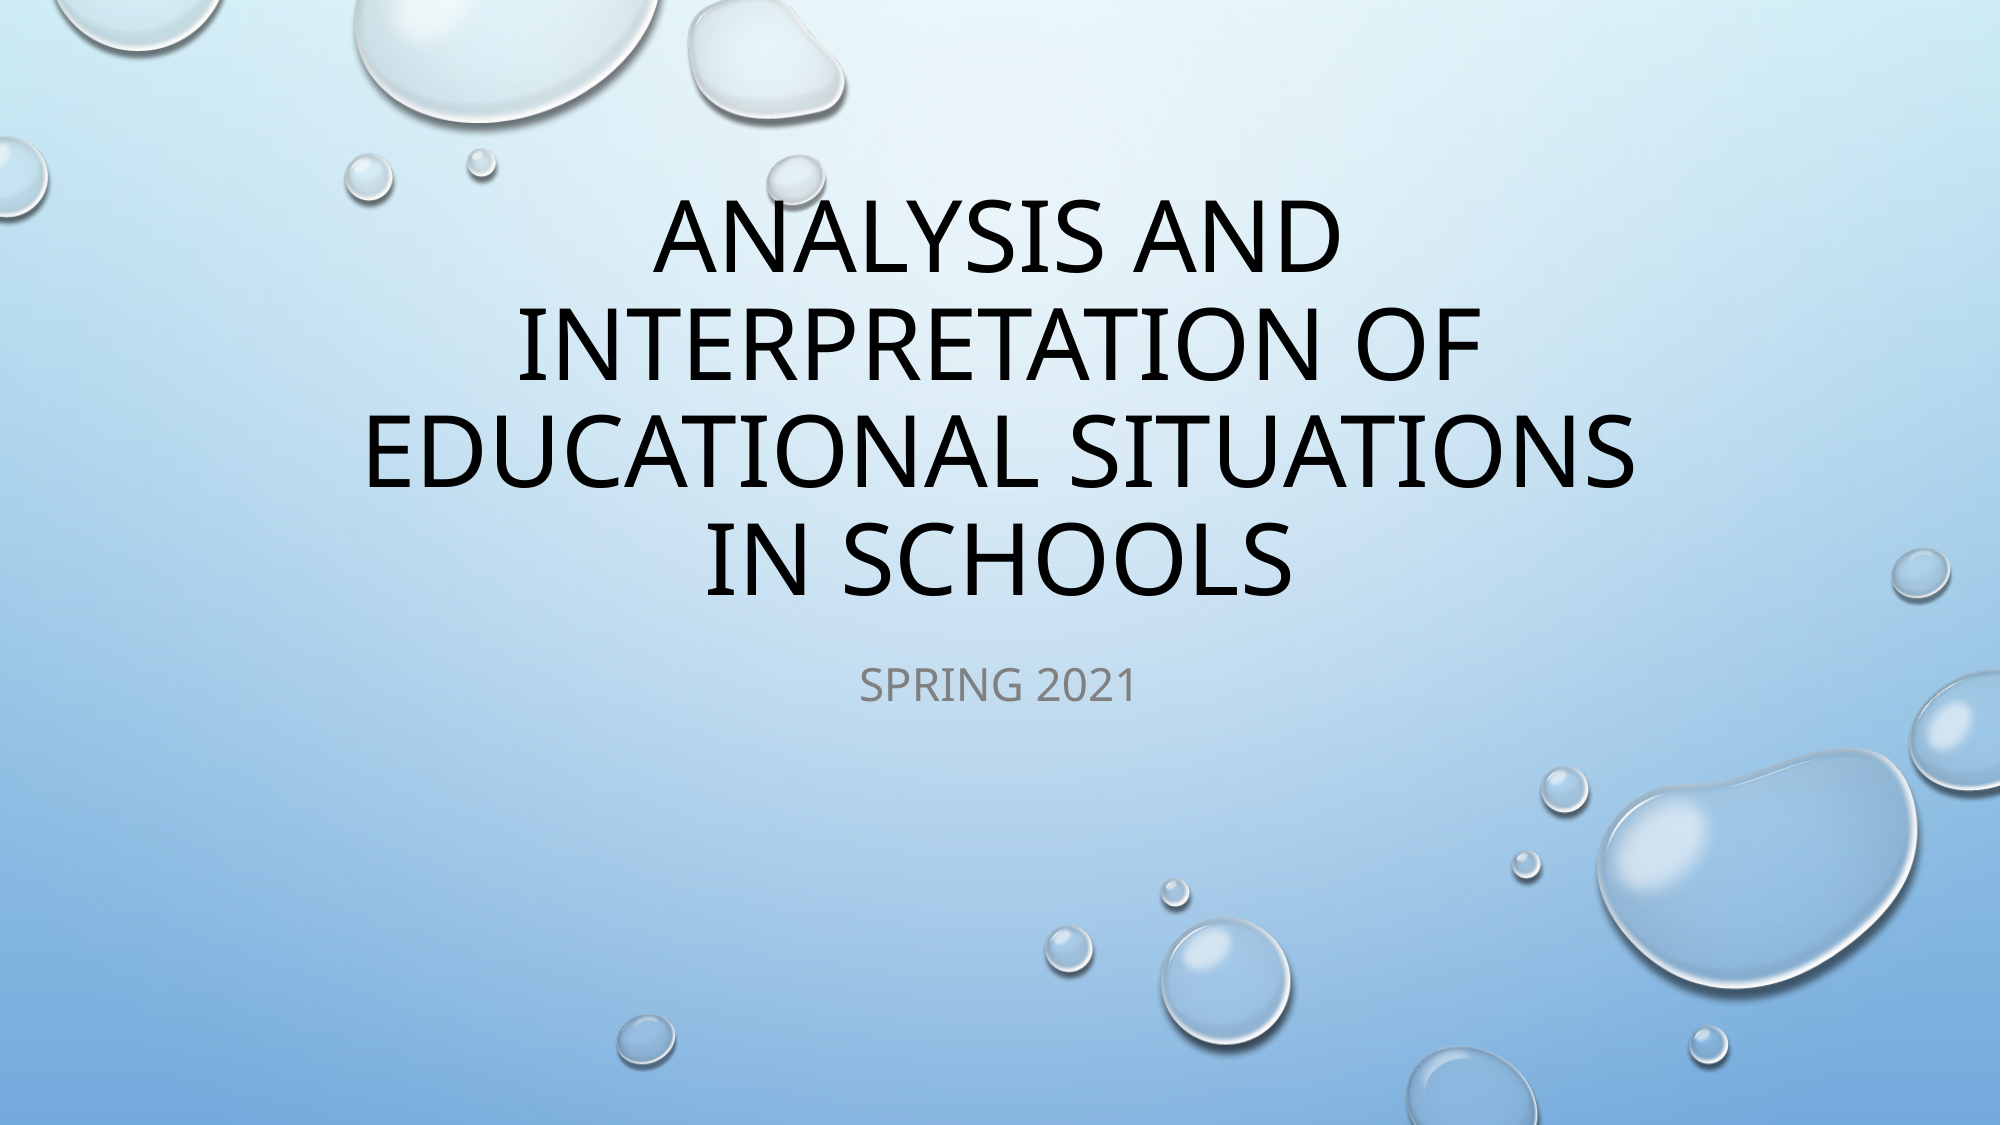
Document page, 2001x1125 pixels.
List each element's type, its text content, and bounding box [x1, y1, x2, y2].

title Analysis and Interpretation of Educational Situations in schools [287, 213, 1713, 625]
picture [0, 0, 2000, 1125]
subtitle Spring 2021 [287, 637, 1713, 863]
